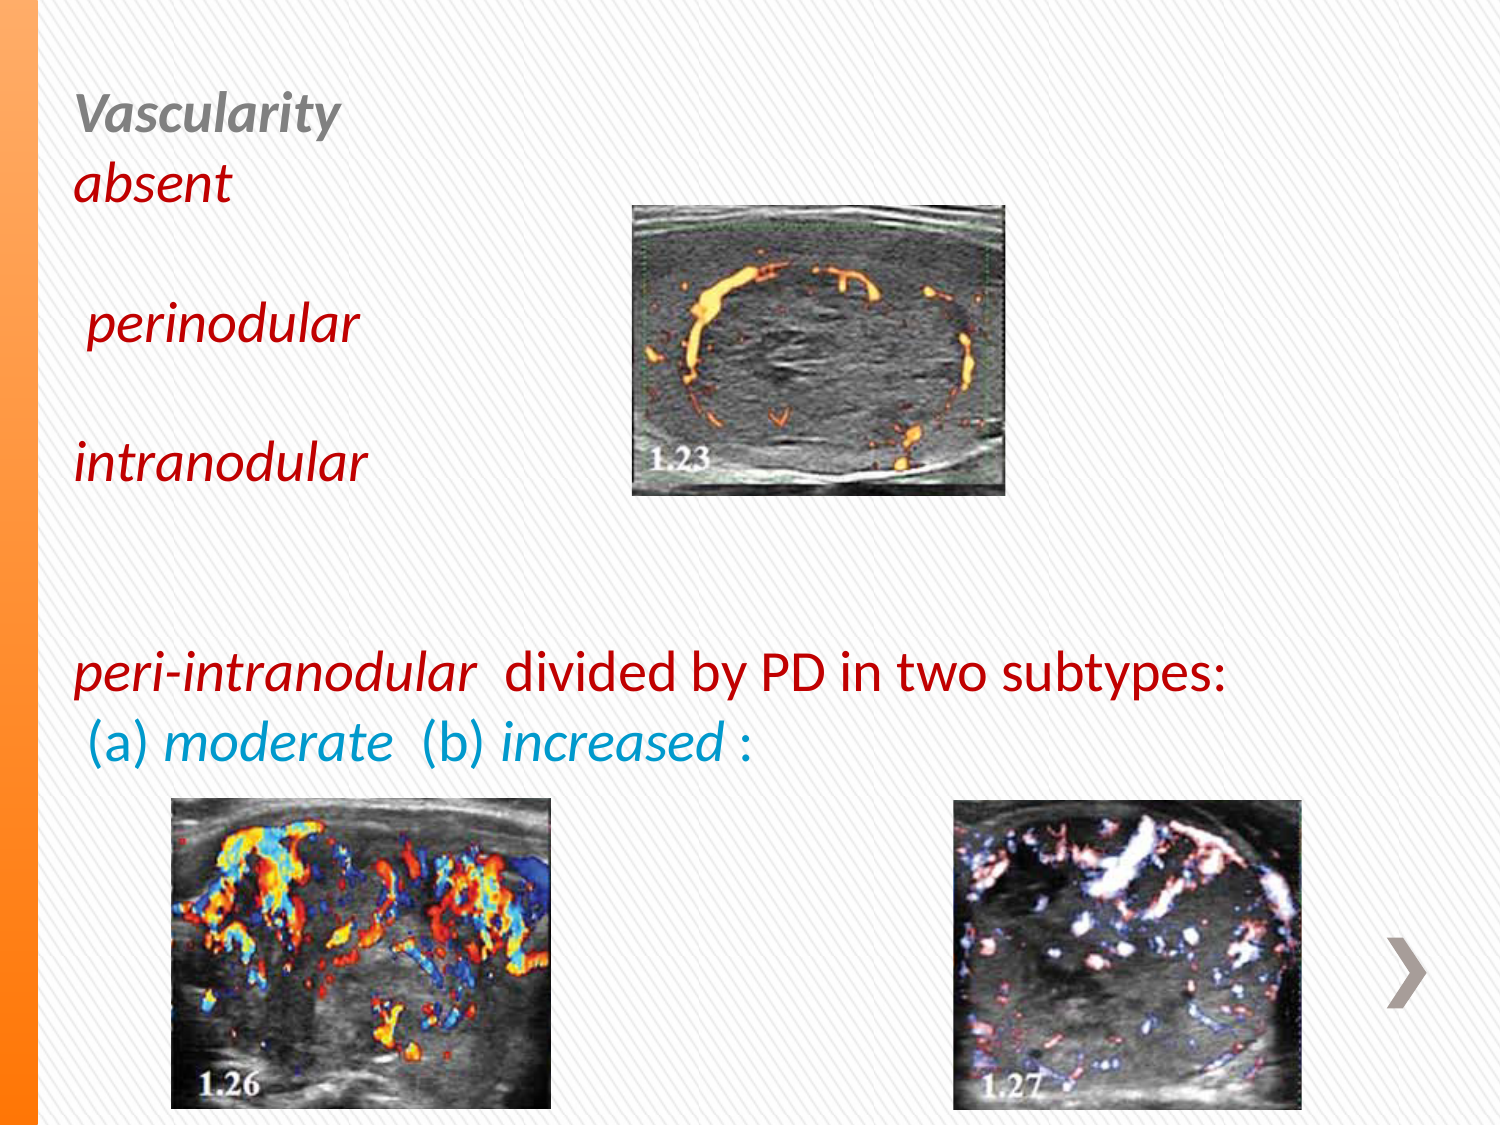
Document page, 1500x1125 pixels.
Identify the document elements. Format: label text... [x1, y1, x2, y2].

picture [170, 798, 552, 1109]
picture [631, 205, 1006, 496]
text_box Vascularity absent perinodular intranodular peri-intranodular divided by PD in two subtypes: (a) moderate (b) increased : [58, 66, 1500, 921]
picture [952, 800, 1302, 1110]
